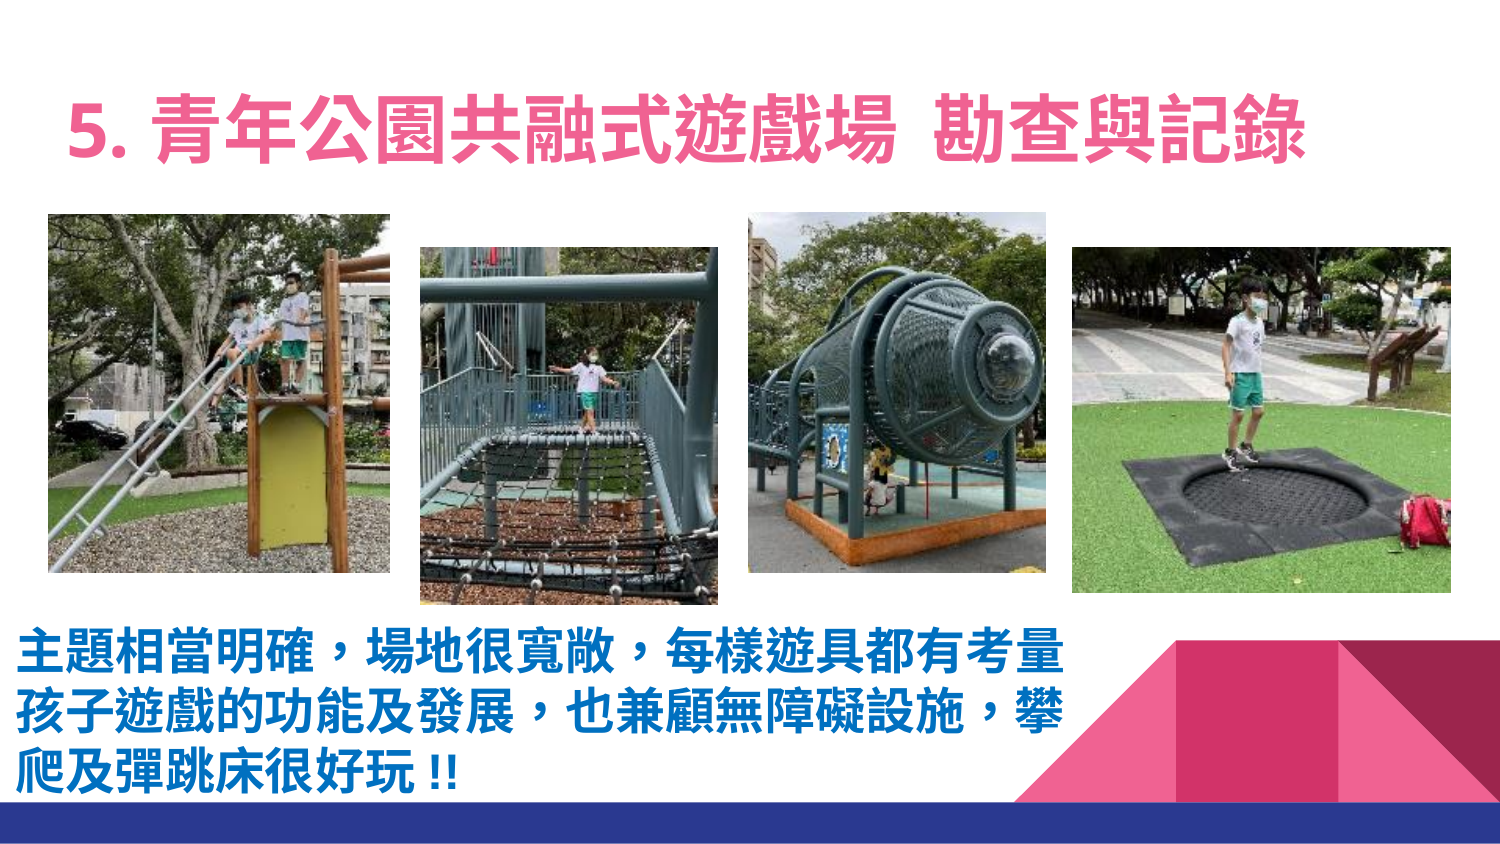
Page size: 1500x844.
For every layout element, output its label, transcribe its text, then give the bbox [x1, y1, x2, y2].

picture [48, 214, 391, 573]
picture [1072, 247, 1452, 593]
picture [420, 247, 718, 605]
picture [748, 212, 1046, 573]
title 5.青年公園共融式遊戲場 勘查與記錄 [51, 67, 1449, 167]
text_box 主題相當明確，場地很寬敞，每樣遊具都有考量孩子遊戲的功能及發展，也兼顧無障礙設施，攀爬及彈跳床很好玩!! [0, 604, 1082, 815]
